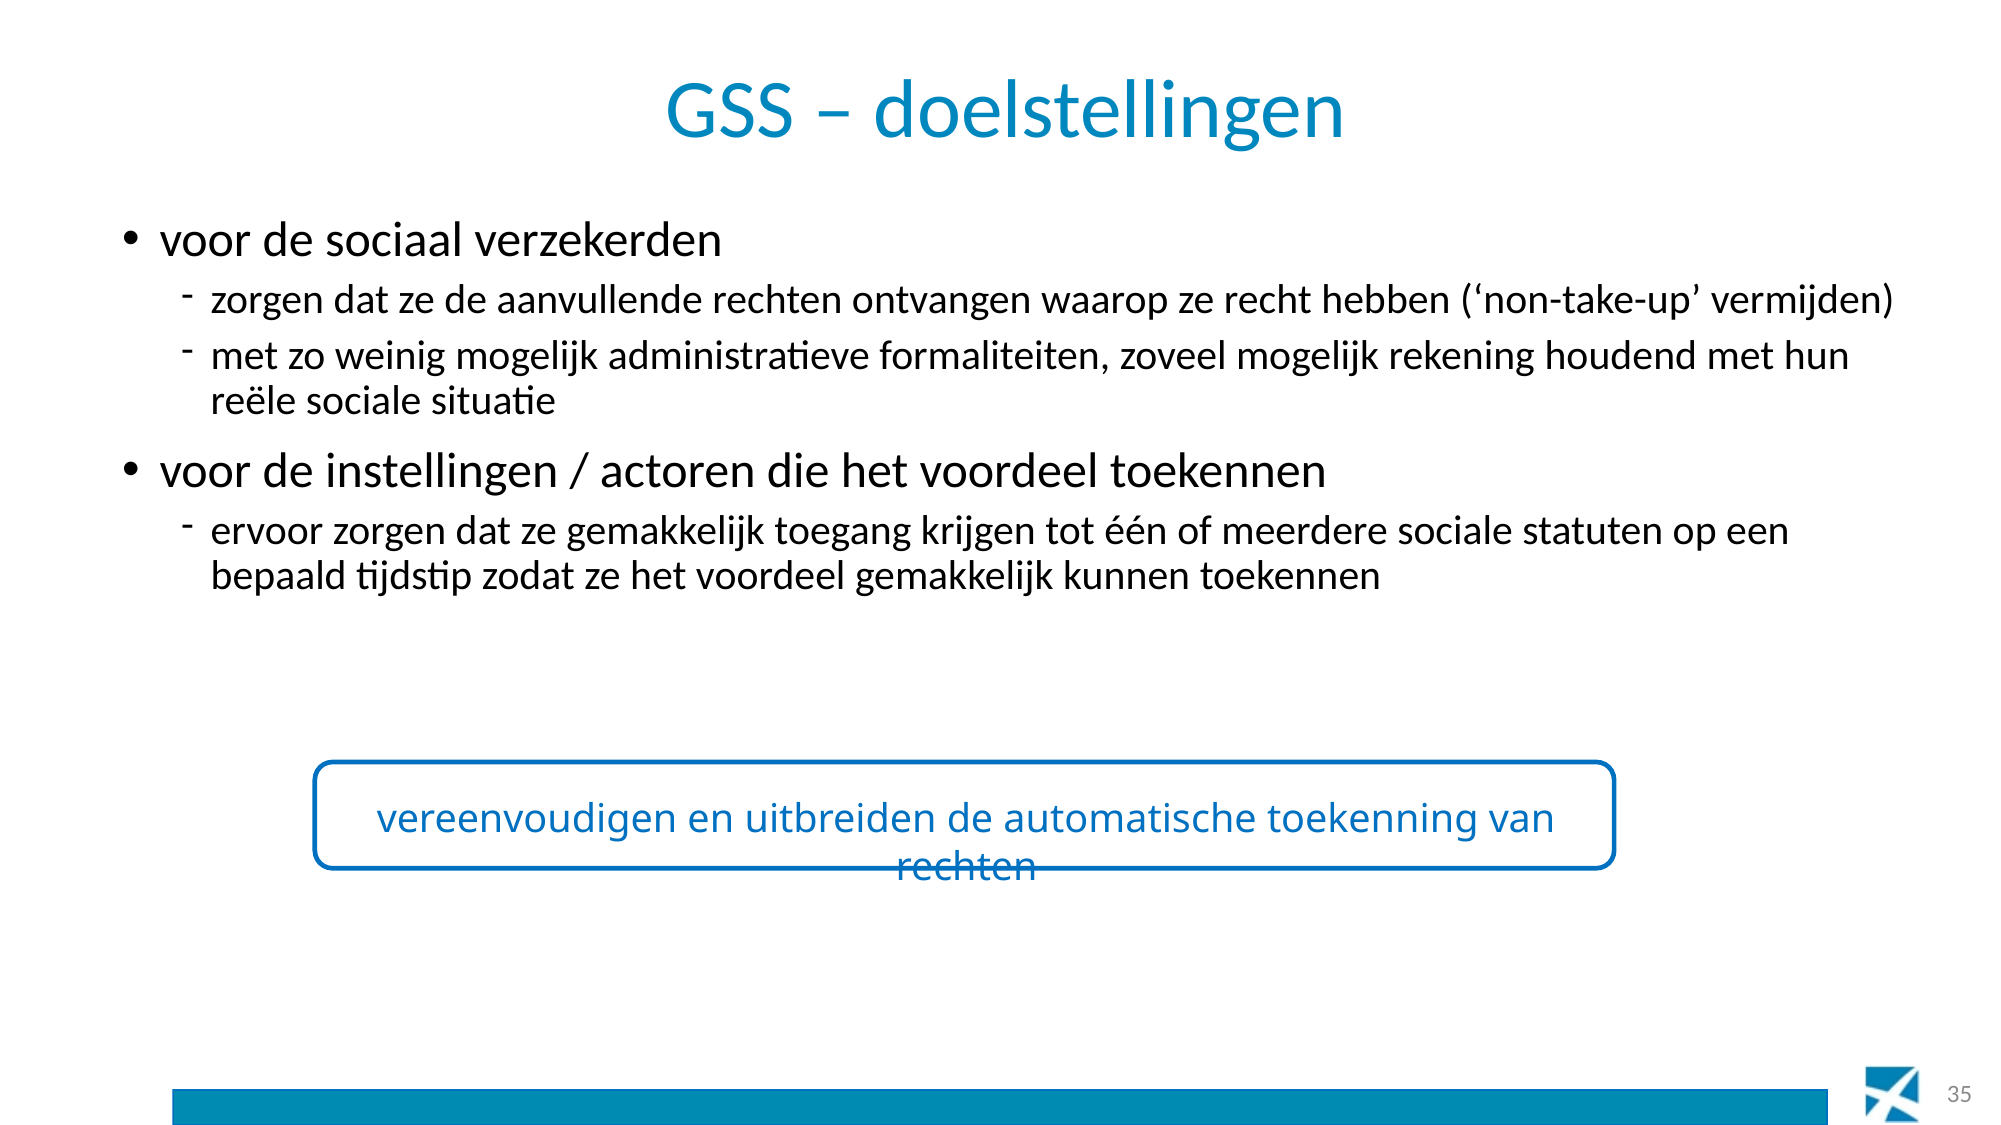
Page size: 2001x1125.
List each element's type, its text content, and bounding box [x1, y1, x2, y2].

picture [1863, 1064, 1924, 1123]
list voor de sociaal verzekerden zorgen dat ze de aanvullende rechten ontvangen waarop ze recht hebben (‘non-take-up’ vermijden) met zo weinig mogelijk administratieve formaliteiten, zoveel mogelijk rekening houdend met hun reële sociale situatie voor de instellingen / actoren die het voordeel toekennen ervoor zorgen dat ze gemakkelijk toegang krijgen tot één of meerdere sociale statuten op een bepaald tijdstip zodat ze het voordeel gemakkelijk kunnen toekennen [107, 205, 1924, 1063]
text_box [314, 761, 1615, 869]
title GSS – doelstellingen [107, 42, 1924, 178]
